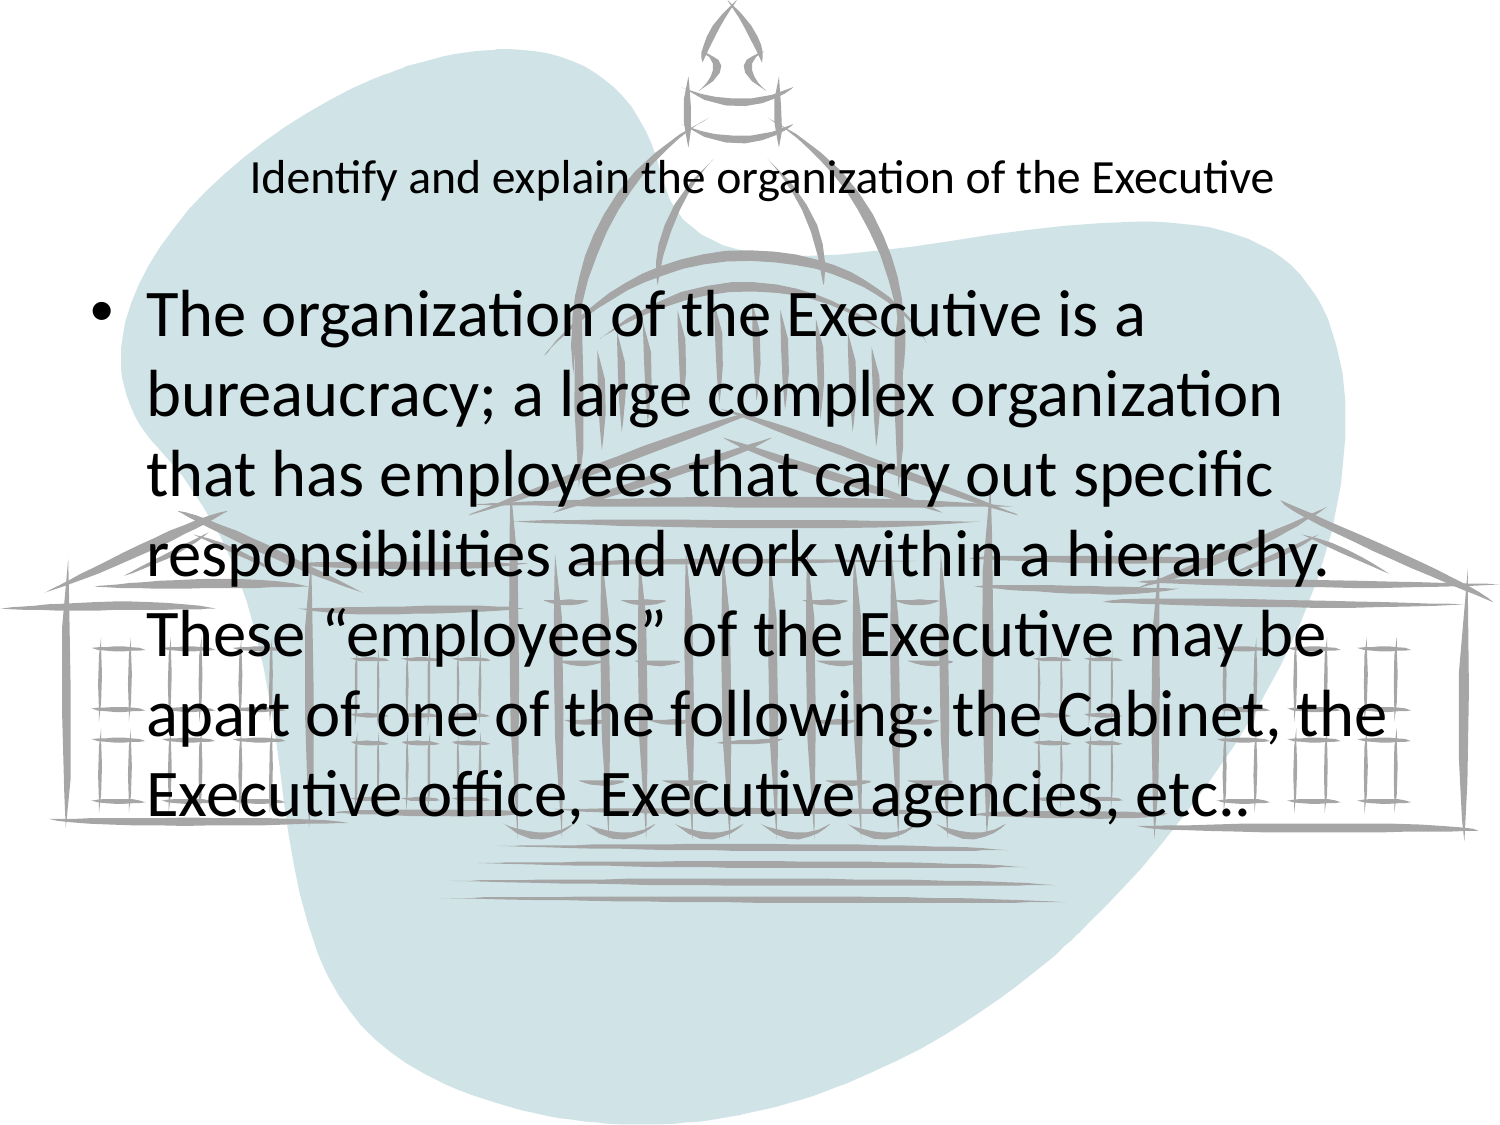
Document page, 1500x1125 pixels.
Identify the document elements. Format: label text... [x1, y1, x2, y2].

list The organization of the Executive is a bureaucracy; a large complex organization that has employees that carry out specific responsibilities and work within a hierarchy. These “employees” of the Executive may be apart of one of the following: the Cabinet, the Executive office, Executive agencies, etc.. [75, 262, 1425, 1005]
title Identify and explain the organization of the Executive [87, 137, 1438, 325]
